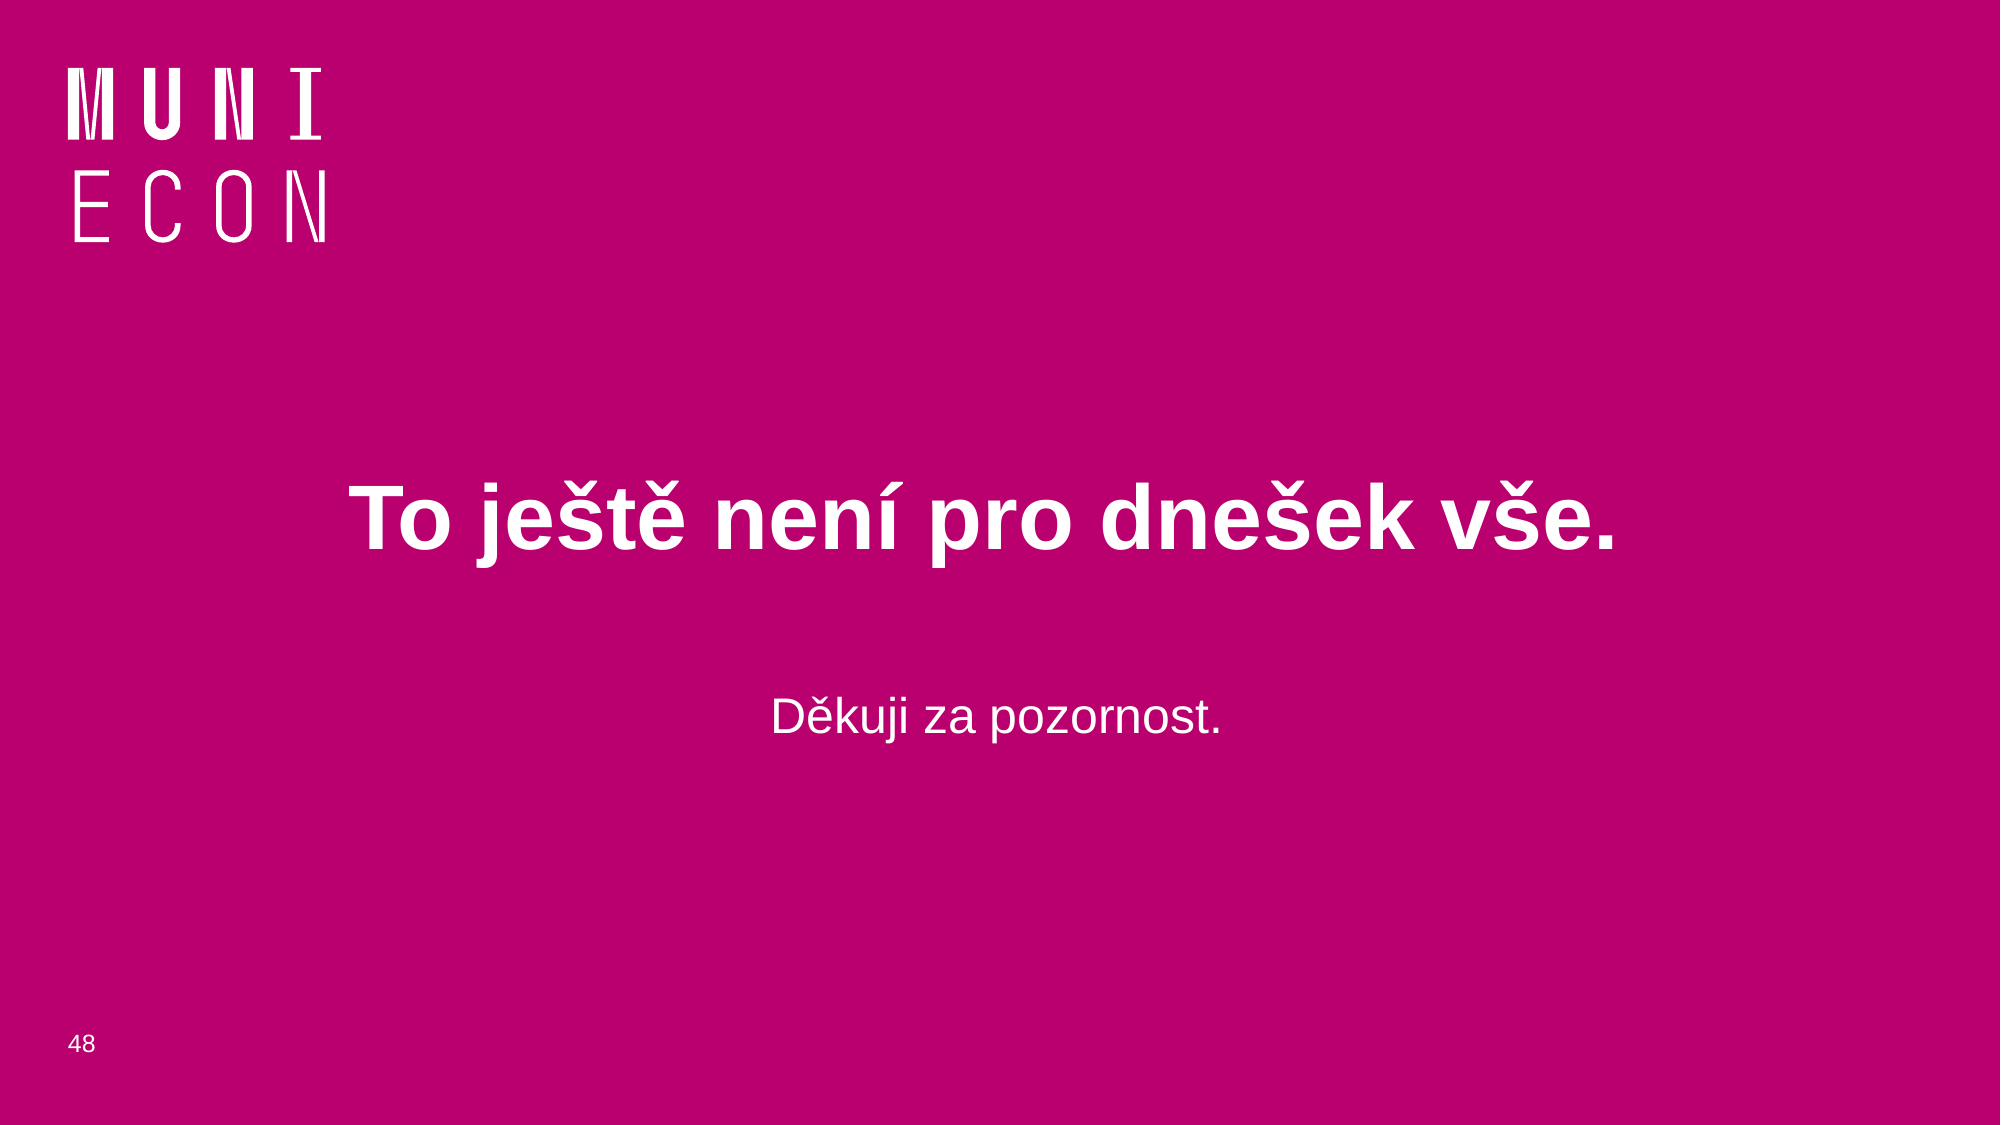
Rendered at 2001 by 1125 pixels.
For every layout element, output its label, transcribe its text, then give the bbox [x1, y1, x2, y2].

subtitle Děkuji za pozornost. [65, 675, 1930, 790]
slide_number 48 [67, 1021, 110, 1063]
title To ještě není pro dnešek vše. [65, 475, 1930, 668]
